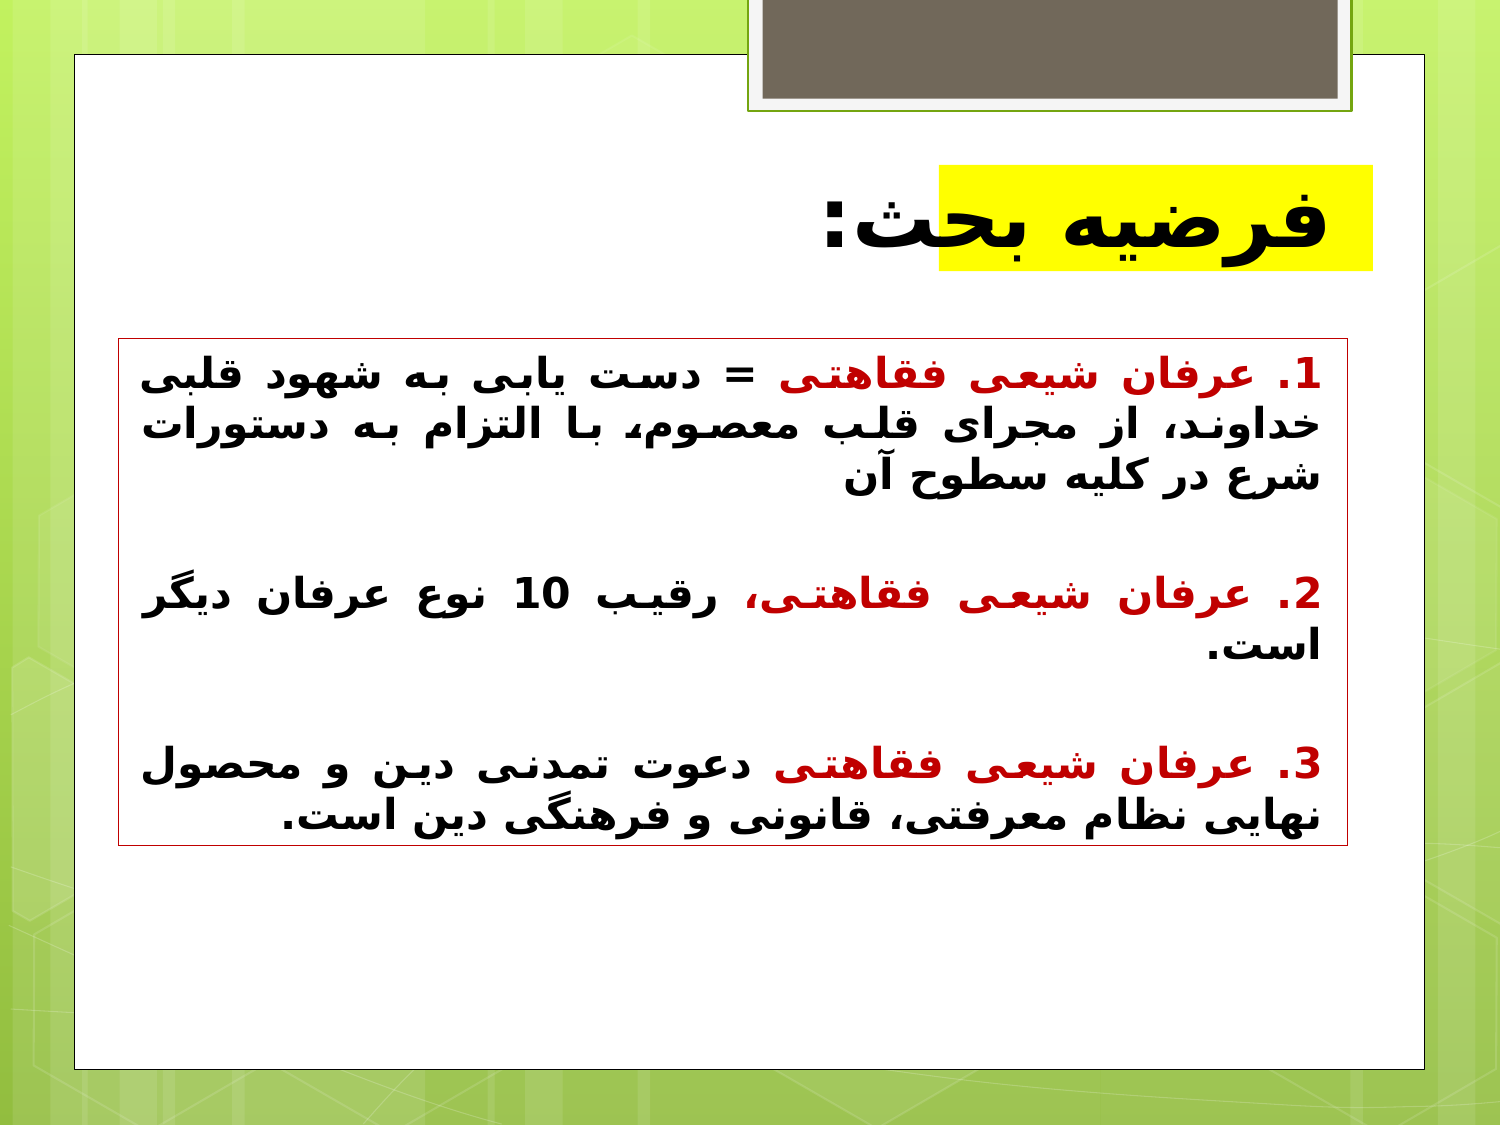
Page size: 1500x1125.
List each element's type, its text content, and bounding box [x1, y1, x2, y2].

title فرضیه بحث: [194, 149, 1348, 272]
text_box [1348, 164, 1374, 272]
list 1. عرفان شیعی فقاهتی = دست یابی به شهود قلبی خداوند، از مجرای قلب معصوم، با التزام به دستورات شرع در کلیه سطوح آن 2. عرفان شیعی فقاهتی، رقیب 10 نوع عرفان دیگر است. 3. عرفان شیعی فقاهتی دعوت تمدنی دین و محصول نهایی نظام معرفتی، قانونی و فرهنگی دین است. [118, 338, 1348, 846]
